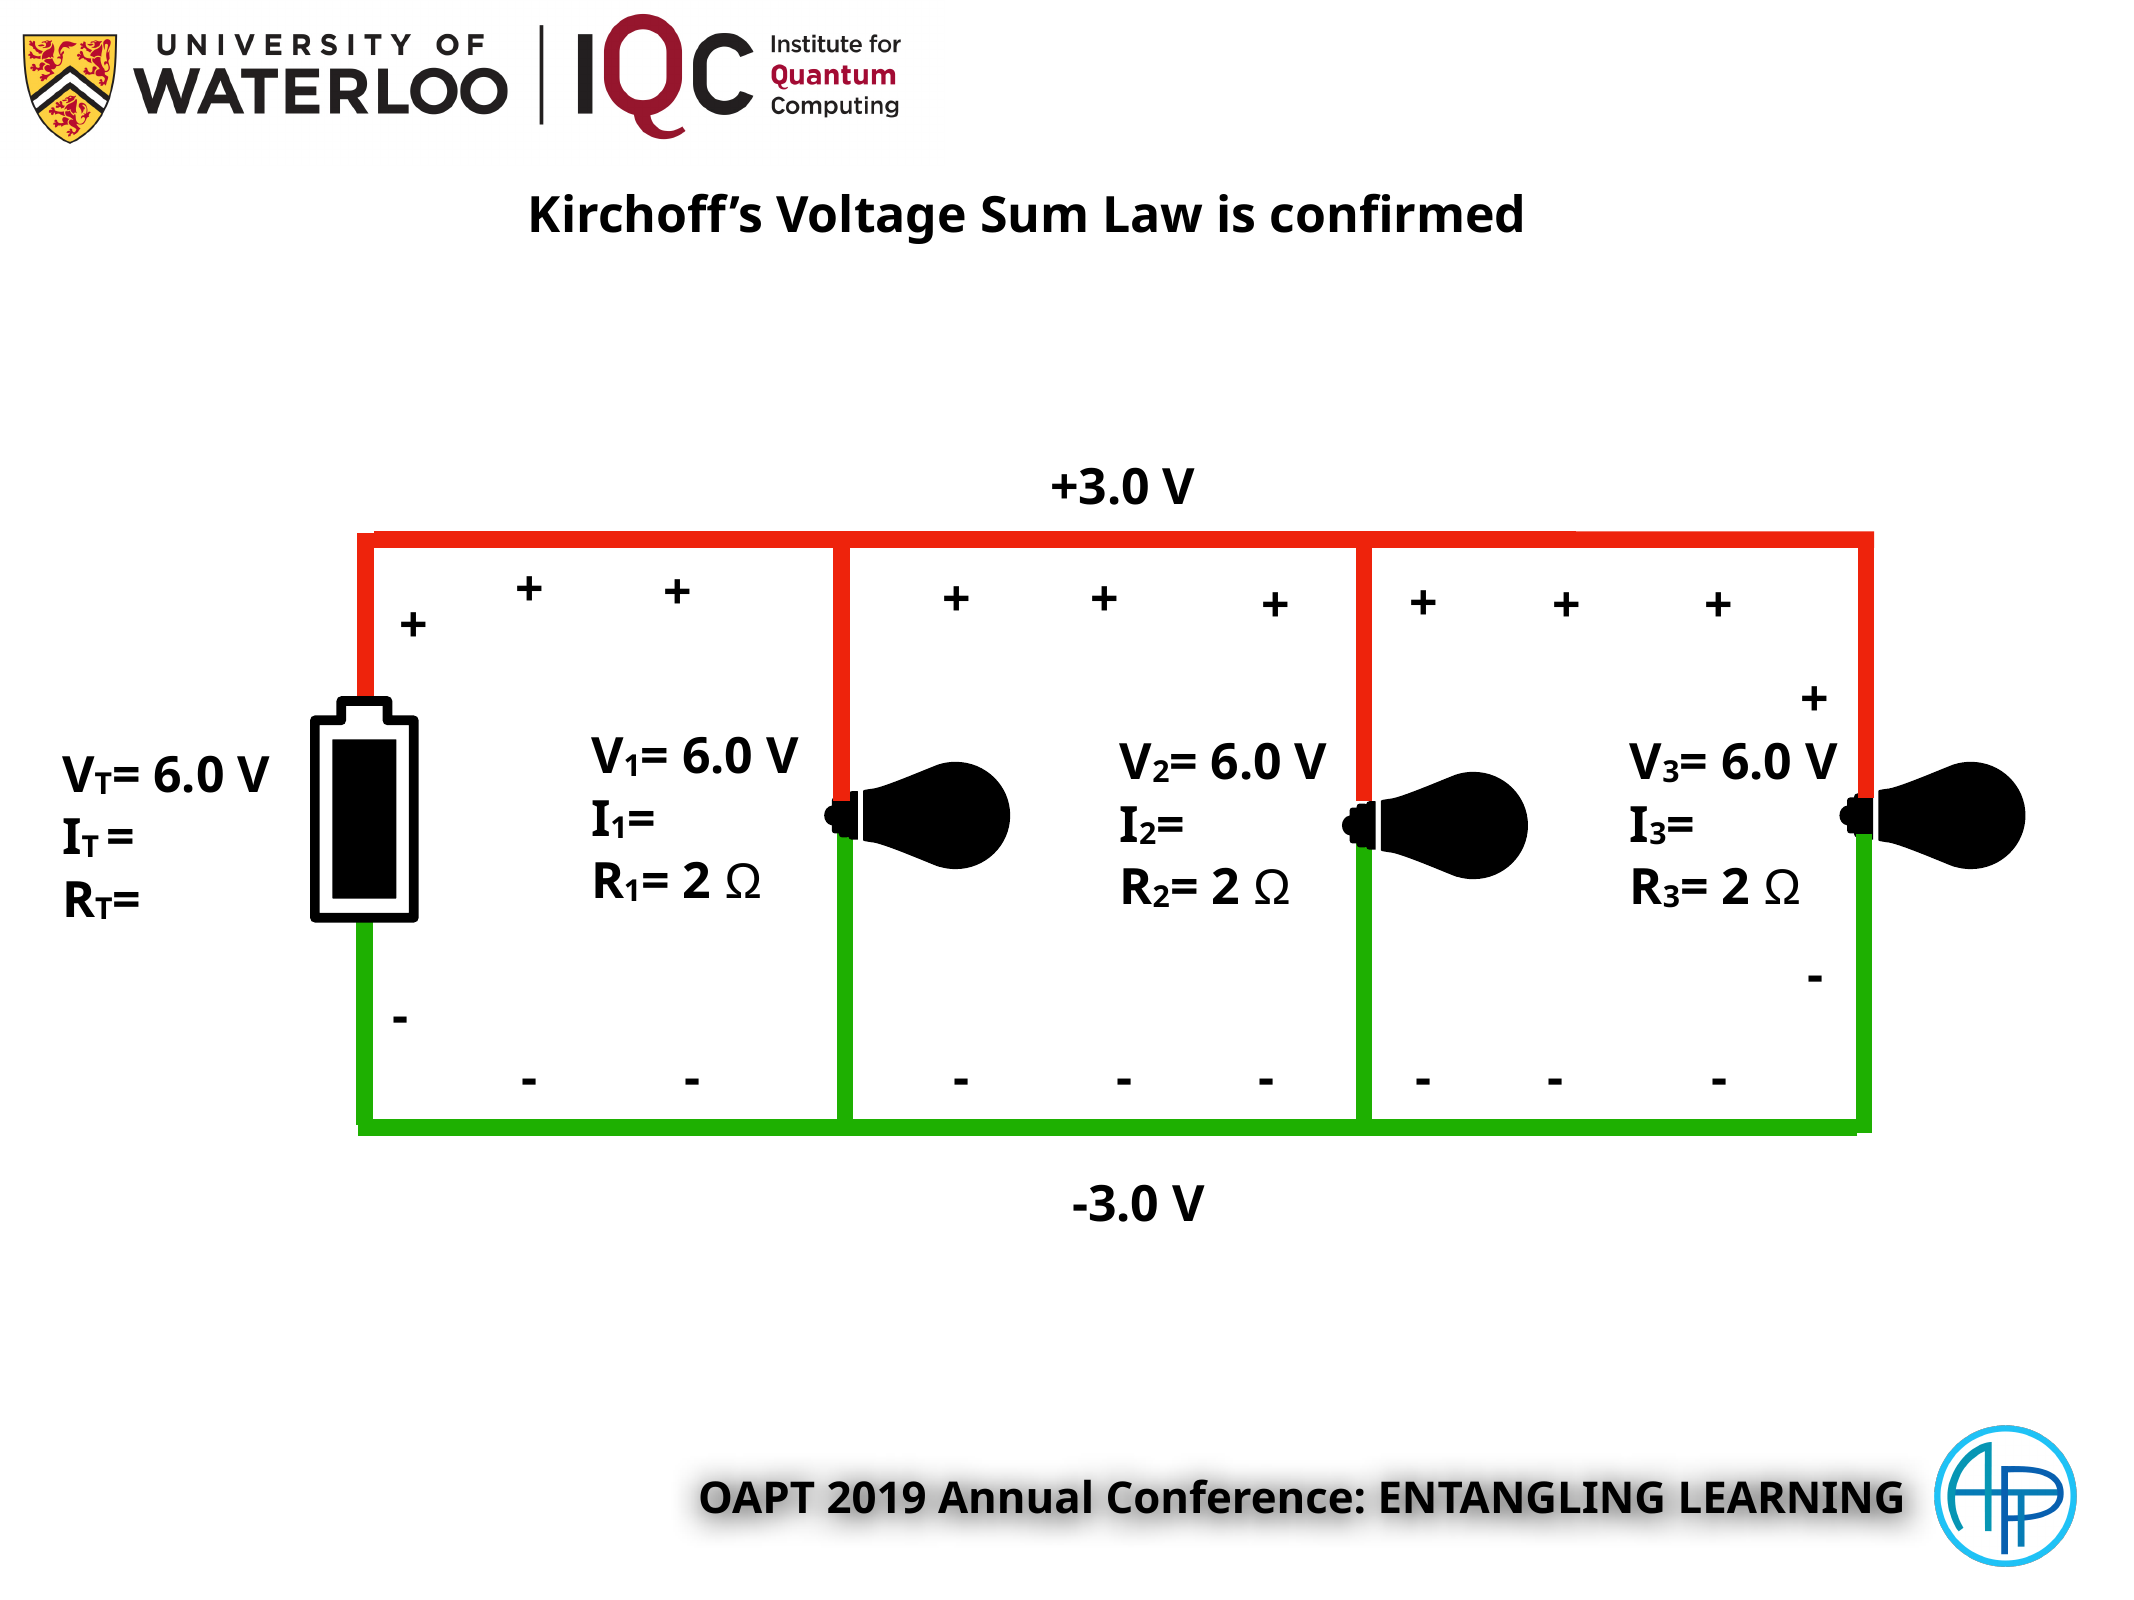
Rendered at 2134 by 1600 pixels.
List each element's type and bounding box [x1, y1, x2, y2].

text_box [0, 0, 2077, 1568]
